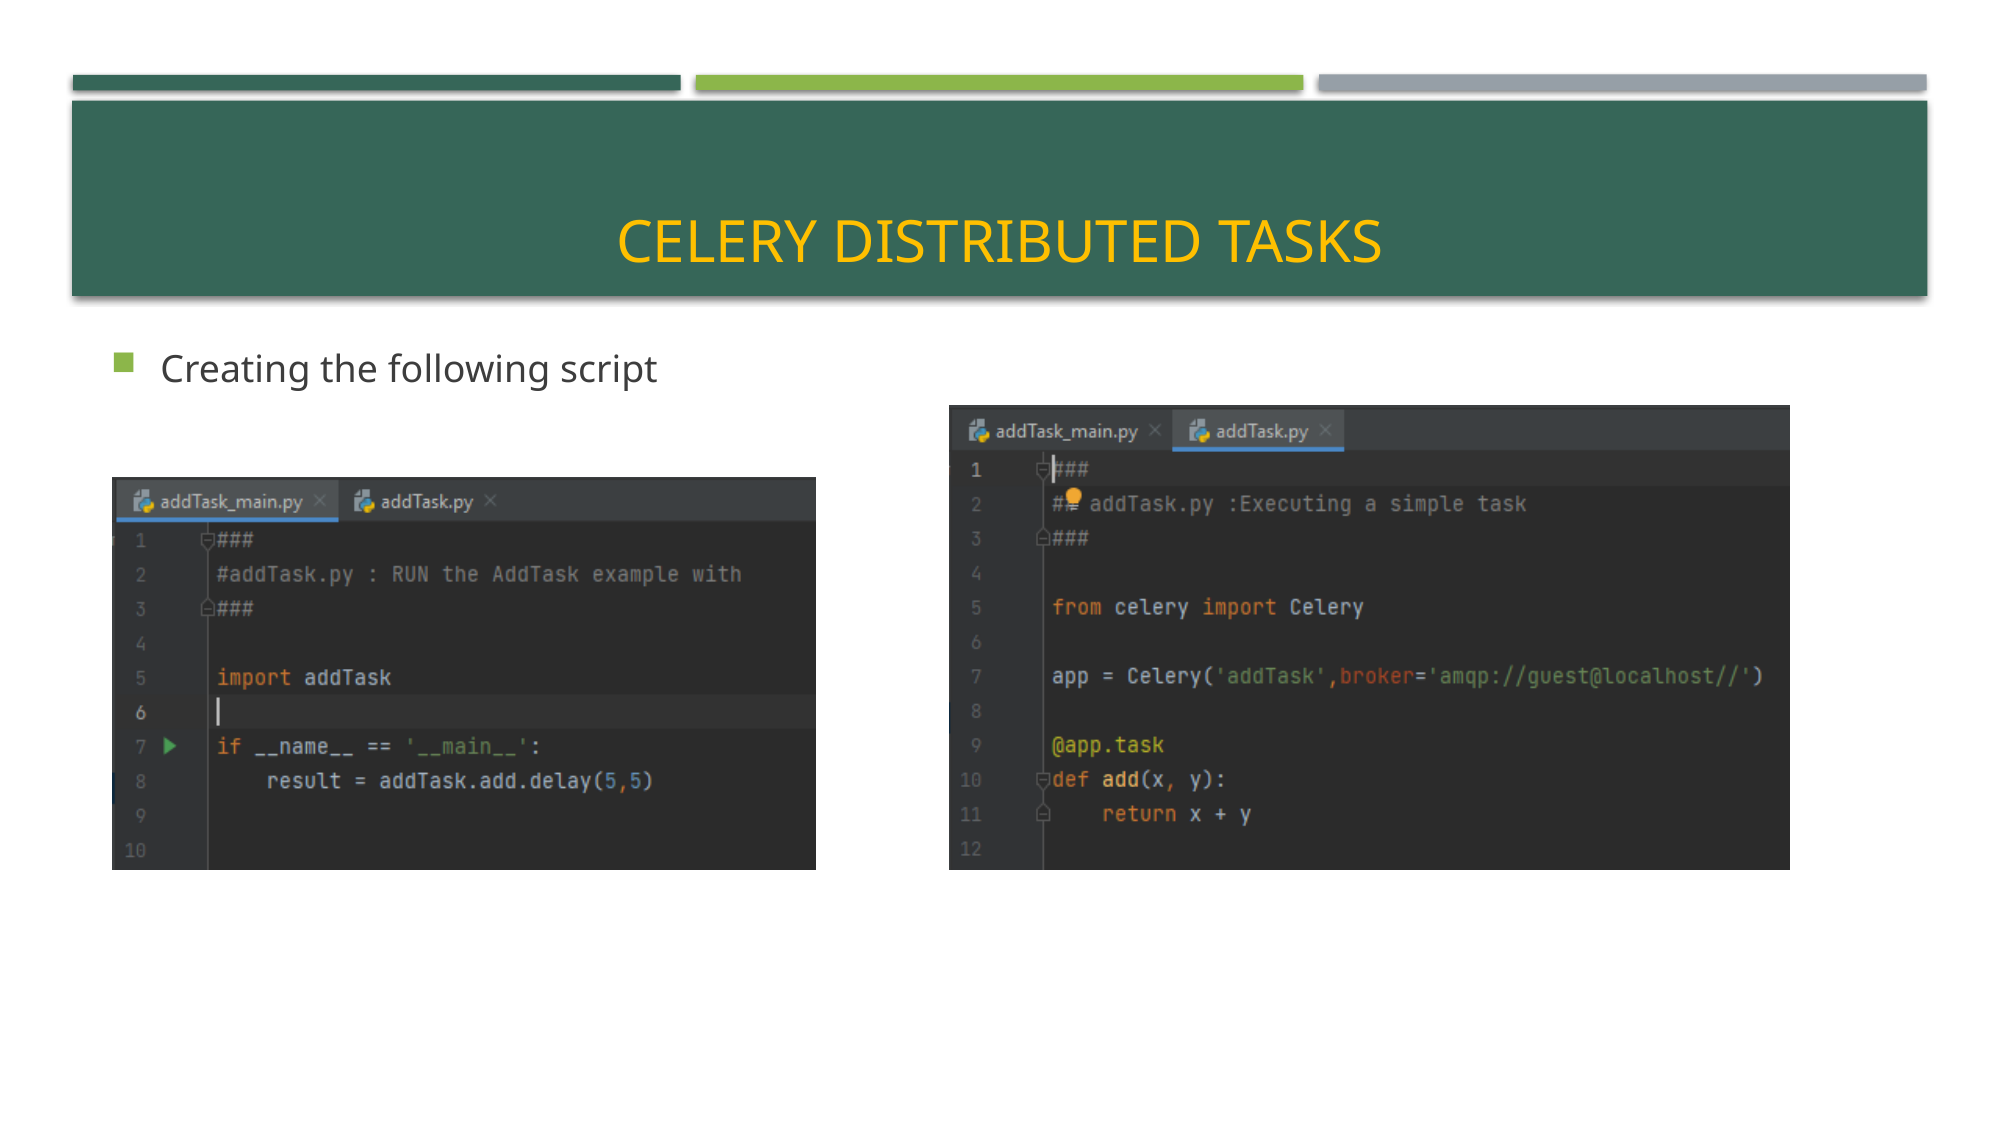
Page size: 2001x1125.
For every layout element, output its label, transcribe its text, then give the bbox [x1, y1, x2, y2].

list Creating the following script [95, 325, 1905, 409]
title Celery distributed tasks [95, 115, 1905, 282]
picture [111, 476, 816, 871]
picture [948, 405, 1791, 871]
